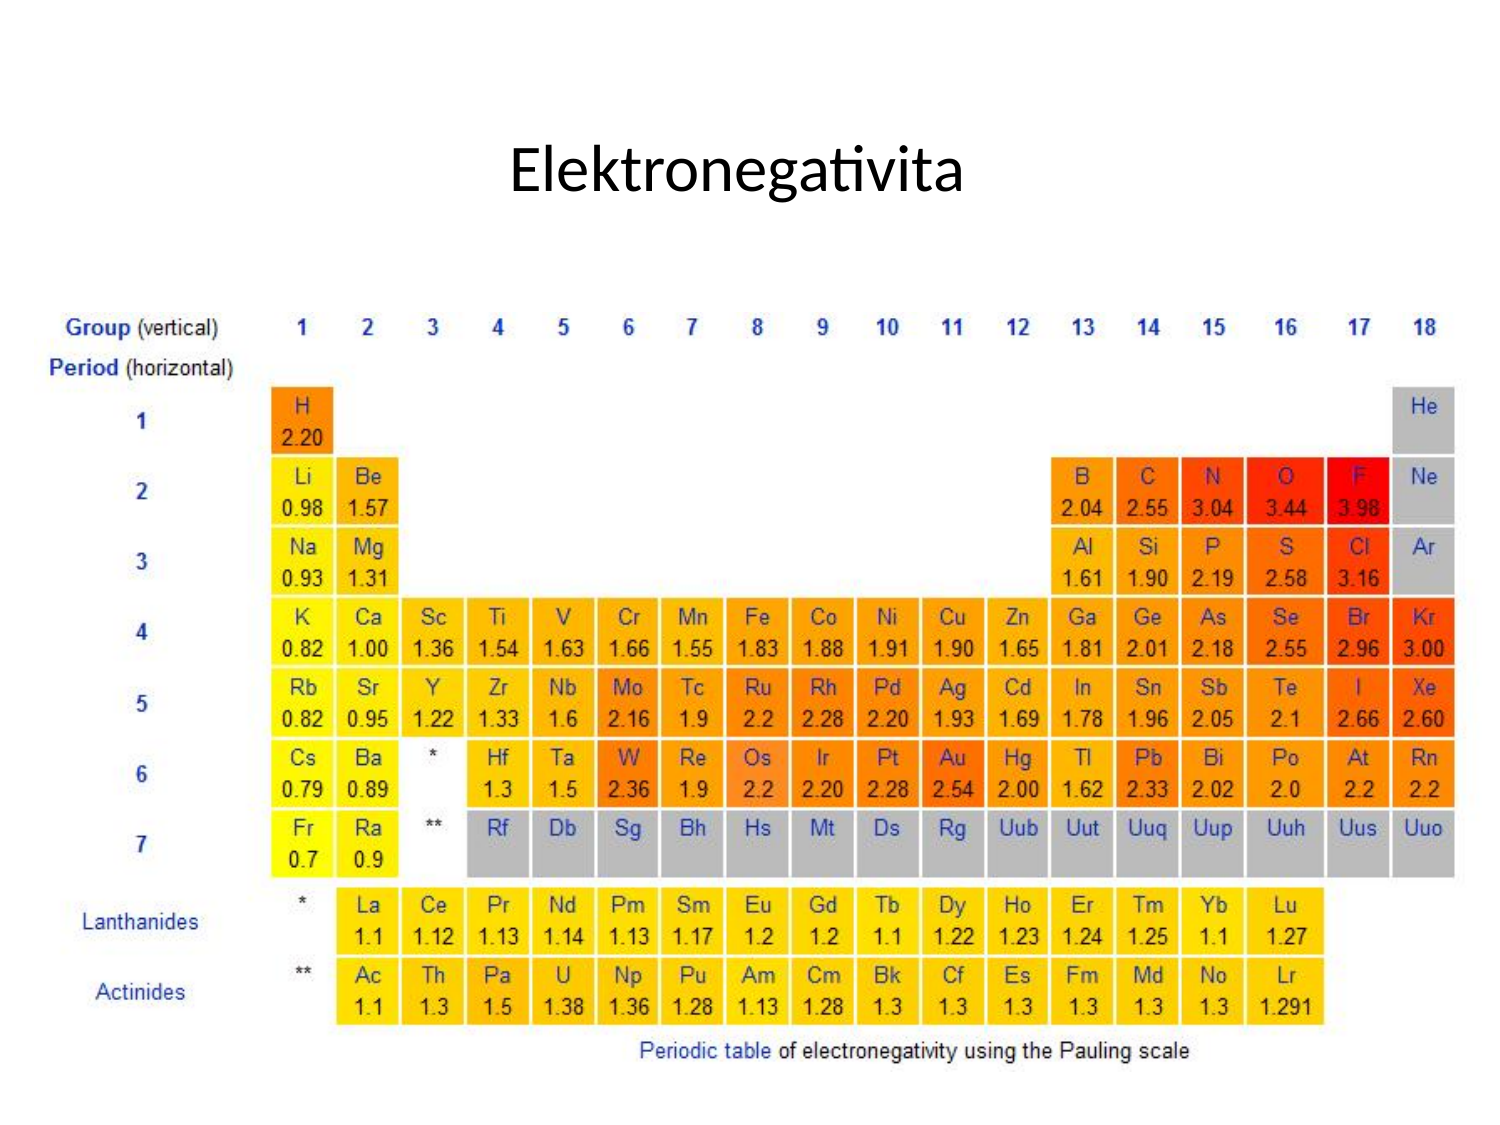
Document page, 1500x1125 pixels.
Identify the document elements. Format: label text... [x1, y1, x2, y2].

picture [34, 312, 1500, 1073]
title Elektronegativita [62, 87, 1413, 243]
